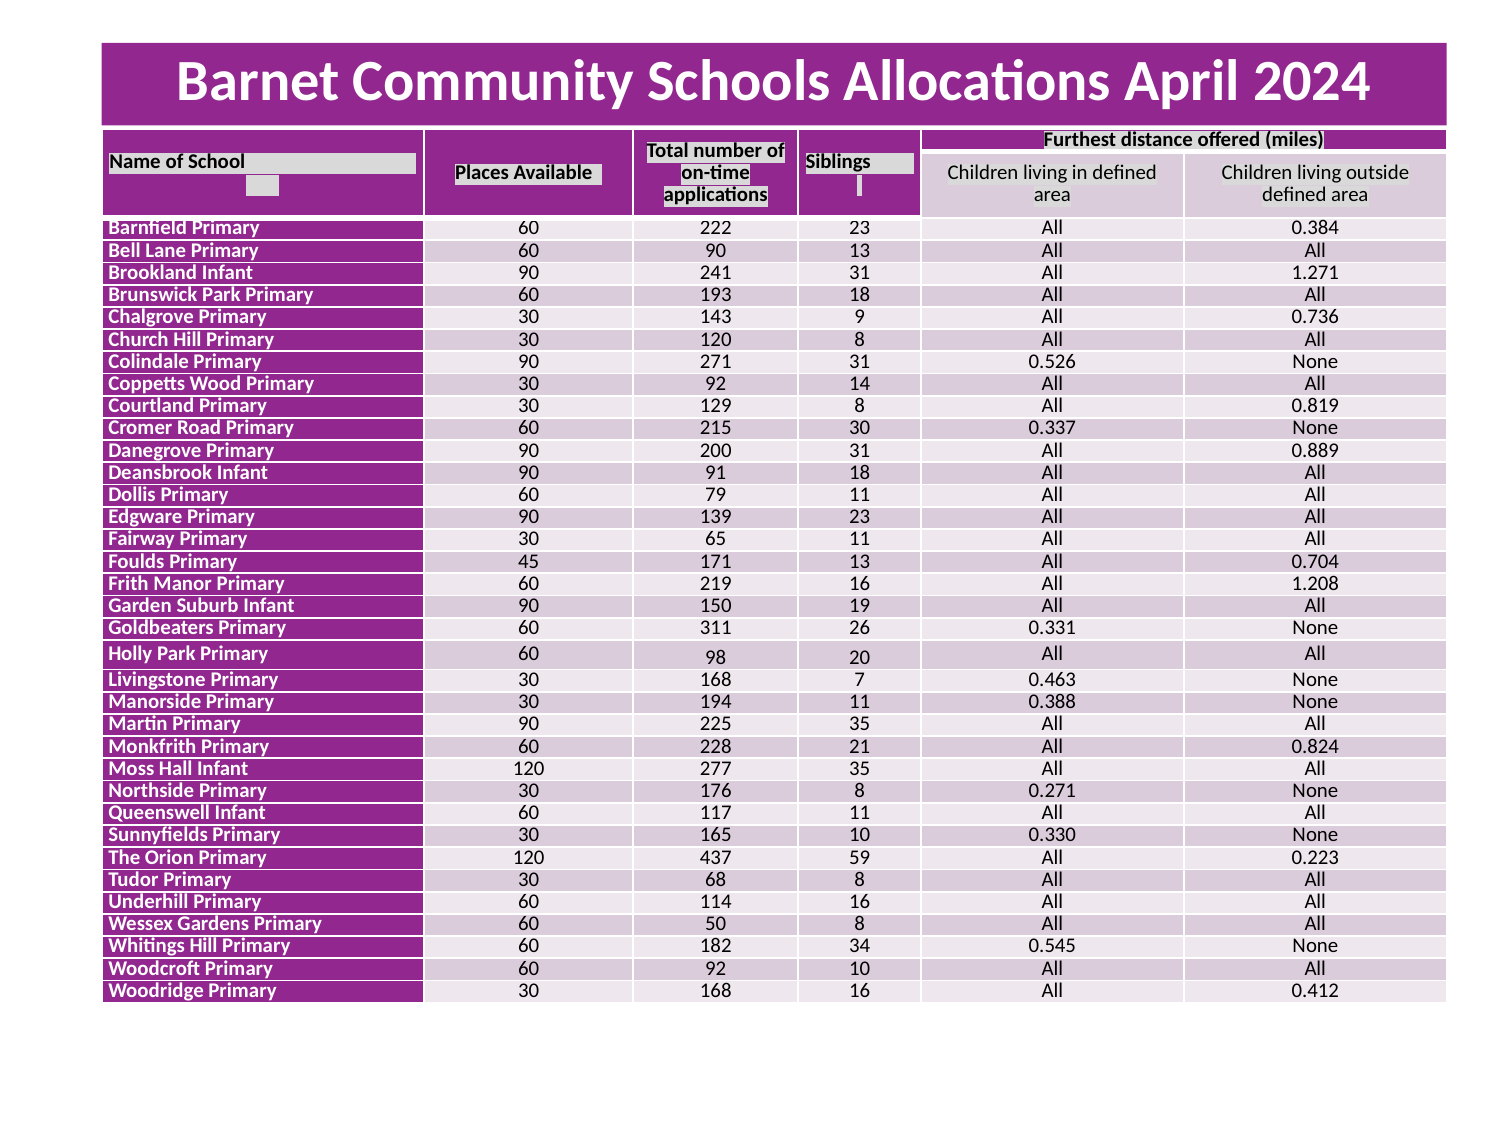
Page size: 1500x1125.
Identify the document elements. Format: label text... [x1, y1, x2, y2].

table_cell 0.819 [1185, 397, 1446, 417]
table_cell 117 [634, 804, 797, 824]
table_cell 30 [425, 781, 632, 802]
table_cell 90 [425, 441, 632, 461]
table_cell 30 [425, 826, 632, 846]
table_cell 0.463 [922, 670, 1183, 691]
table_cell All [1185, 893, 1446, 913]
table_cell All [922, 596, 1183, 617]
table_cell All [922, 397, 1183, 417]
table_cell All [922, 552, 1183, 572]
table_cell 60 [425, 221, 632, 239]
table_cell 90 [425, 715, 632, 735]
title Barnet Community Schools Allocations April 2024 [101, 42, 1447, 126]
table_cell Brookland Infant [103, 263, 423, 284]
table_cell 14 [799, 374, 920, 395]
table_cell All [922, 959, 1183, 980]
table_cell None [1185, 826, 1446, 846]
table_cell Fairway Primary [103, 530, 423, 550]
table_cell 0.704 [1185, 552, 1446, 572]
table_cell 0.526 [922, 352, 1183, 373]
table_cell All [1185, 241, 1446, 262]
table_cell All [922, 530, 1183, 550]
table_cell Brunswick Park Primary [103, 286, 423, 306]
table_cell 90 [425, 463, 632, 484]
table_cell All [922, 241, 1183, 262]
table_cell 10 [799, 959, 920, 980]
table_cell 271 [634, 352, 797, 373]
table_cell Cromer Road Primary [103, 419, 423, 439]
table_cell 8 [799, 870, 920, 891]
table_cell 31 [799, 352, 920, 373]
table_cell All [1185, 759, 1446, 780]
table_cell 50 [634, 915, 797, 935]
table_cell Foulds Primary [103, 552, 423, 572]
table_cell 34 [799, 937, 920, 957]
table_cell All [922, 759, 1183, 780]
table_cell 21 [799, 737, 920, 757]
table_cell All [922, 981, 1183, 1002]
table_cell All [922, 804, 1183, 824]
table_cell 90 [425, 263, 632, 284]
table_cell 0.412 [1185, 981, 1446, 1002]
table_cell 23 [799, 221, 920, 239]
table_cell 165 [634, 826, 797, 846]
table_cell 0.889 [1185, 441, 1446, 461]
table_cell All [1185, 915, 1446, 935]
table_cell 9 [799, 308, 920, 328]
table_header Places Available [425, 130, 632, 215]
table_cell All [1185, 870, 1446, 891]
table_cell 168 [634, 670, 797, 691]
table_cell 92 [634, 374, 797, 395]
table_cell 11 [799, 530, 920, 550]
table_cell All [922, 870, 1183, 891]
table_cell 16 [799, 574, 920, 595]
table_cell Queenswell Infant [103, 804, 423, 824]
table_cell All [1185, 374, 1446, 395]
table_cell All [1185, 596, 1446, 617]
table_cell The Orion Primary [103, 848, 423, 869]
table_cell 90 [425, 352, 632, 373]
table_header Furthest distance offered (miles) [922, 130, 1446, 149]
table_cell Frith Manor Primary [103, 574, 423, 595]
table_cell 23 [799, 508, 920, 528]
table_cell 194 [634, 693, 797, 713]
table_cell 60 [425, 959, 632, 980]
table_cell 8 [799, 781, 920, 802]
table_cell None [1185, 670, 1446, 691]
table_cell Woodcroft Primary [103, 959, 423, 980]
table_cell 228 [634, 737, 797, 757]
table_cell 30 [425, 530, 632, 550]
table_header Siblings [799, 130, 920, 215]
table_cell Danegrove Primary [103, 441, 423, 461]
table_cell 19 [799, 596, 920, 617]
table_cell Moss Hall Infant [103, 759, 423, 780]
table_cell All [922, 893, 1183, 913]
table_cell 60 [425, 737, 632, 757]
table_cell All [922, 508, 1183, 528]
table_cell 8 [799, 397, 920, 417]
table_cell All [1185, 463, 1446, 484]
table_cell 98 [634, 641, 797, 669]
table_cell Courtland Primary [103, 397, 423, 417]
table_header Name of School [103, 130, 423, 215]
table_cell 60 [425, 893, 632, 913]
table_cell 59 [799, 848, 920, 869]
table_cell 0.271 [922, 781, 1183, 802]
table_cell 65 [634, 530, 797, 550]
table_cell All [922, 641, 1183, 669]
table_cell All [1185, 508, 1446, 528]
table_cell 26 [799, 619, 920, 639]
table_cell Deansbrook Infant [103, 463, 423, 484]
table_cell 30 [425, 981, 632, 1002]
table_cell Sunnyfields Primary [103, 826, 423, 846]
table_cell Chalgrove Primary [103, 308, 423, 328]
table_cell 18 [799, 463, 920, 484]
table_cell 60 [425, 641, 632, 669]
table_cell 31 [799, 441, 920, 461]
table_cell Bell Lane Primary [103, 241, 423, 262]
table_cell Underhill Primary [103, 893, 423, 913]
table_cell 150 [634, 596, 797, 617]
table_cell Children living in defined area [922, 154, 1183, 217]
table_cell All [922, 219, 1183, 239]
table_cell 143 [634, 308, 797, 328]
table_cell 68 [634, 870, 797, 891]
table_cell 30 [425, 870, 632, 891]
table_cell 219 [634, 574, 797, 595]
table_cell 30 [425, 308, 632, 328]
table_cell Coppetts Wood Primary [103, 374, 423, 395]
table_cell 60 [425, 915, 632, 935]
table_cell Garden Suburb Infant [103, 596, 423, 617]
table_cell 16 [799, 981, 920, 1002]
table_cell Colindale Primary [103, 352, 423, 373]
table_cell 60 [425, 485, 632, 506]
table_cell 90 [634, 241, 797, 262]
table_cell Monkfrith Primary [103, 737, 423, 757]
table_cell None [1185, 937, 1446, 957]
table_cell 114 [634, 893, 797, 913]
table_cell 0.388 [922, 693, 1183, 713]
table_cell All [922, 374, 1183, 395]
table_cell Tudor Primary [103, 870, 423, 891]
table_cell Barnfield Primary [103, 221, 423, 239]
table_cell 0.545 [922, 937, 1183, 957]
table_cell All [922, 308, 1183, 328]
table_cell All [1185, 959, 1446, 980]
table_cell 90 [425, 596, 632, 617]
table_cell 120 [634, 330, 797, 350]
table_cell 60 [425, 241, 632, 262]
table_cell All [922, 574, 1183, 595]
table_cell 176 [634, 781, 797, 802]
table_cell Livingstone Primary [103, 670, 423, 691]
table_cell 79 [634, 485, 797, 506]
table_cell All [922, 441, 1183, 461]
table_cell All [922, 463, 1183, 484]
table_cell 30 [425, 374, 632, 395]
table_cell 11 [799, 485, 920, 506]
table_cell 1.271 [1185, 263, 1446, 284]
table_cell 31 [799, 263, 920, 284]
table_cell 0.824 [1185, 737, 1446, 757]
table_cell All [1185, 715, 1446, 735]
table_cell None [1185, 419, 1446, 439]
table_cell 171 [634, 552, 797, 572]
table_cell None [1185, 781, 1446, 802]
table_cell 193 [634, 286, 797, 306]
table_cell 8 [799, 330, 920, 350]
table_cell Church Hill Primary [103, 330, 423, 350]
table_cell 16 [799, 893, 920, 913]
table_cell None [1185, 352, 1446, 373]
table_cell 45 [425, 552, 632, 572]
table_cell 0.223 [1185, 848, 1446, 869]
table_cell Wessex Gardens Primary [103, 915, 423, 935]
table_cell 1.208 [1185, 574, 1446, 595]
table_cell 13 [799, 241, 920, 262]
table_cell 0.736 [1185, 308, 1446, 328]
table_cell 0.384 [1185, 219, 1446, 239]
table_cell 60 [425, 574, 632, 595]
table_cell All [922, 915, 1183, 935]
table_cell 30 [425, 397, 632, 417]
table_cell All [1185, 530, 1446, 550]
table_cell 7 [799, 670, 920, 691]
table_cell Whitings Hill Primary [103, 937, 423, 957]
table_cell 0.330 [922, 826, 1183, 846]
table_cell 60 [425, 804, 632, 824]
table_cell 215 [634, 419, 797, 439]
table_cell 120 [425, 759, 632, 780]
table_cell 30 [425, 670, 632, 691]
table_cell All [1185, 485, 1446, 506]
table_cell 241 [634, 263, 797, 284]
table_cell 8 [799, 915, 920, 935]
table_cell All [922, 848, 1183, 869]
table_cell 277 [634, 759, 797, 780]
table_cell 168 [634, 981, 797, 1002]
table_cell 222 [634, 221, 797, 239]
table_cell 225 [634, 715, 797, 735]
table_cell 60 [425, 286, 632, 306]
table_cell All [922, 715, 1183, 735]
table_cell 13 [799, 552, 920, 572]
table_cell Martin Primary [103, 715, 423, 735]
table_cell 30 [799, 419, 920, 439]
table_cell All [1185, 804, 1446, 824]
table_cell Dollis Primary [103, 485, 423, 506]
table_cell None [1185, 619, 1446, 639]
table_cell 90 [425, 508, 632, 528]
table_cell 11 [799, 804, 920, 824]
table_cell All [922, 263, 1183, 284]
table_cell 60 [425, 419, 632, 439]
table_cell 139 [634, 508, 797, 528]
table_cell None [1185, 693, 1446, 713]
table_cell All [1185, 641, 1446, 669]
table_cell Manorside Primary [103, 693, 423, 713]
table_header Total number of on-time applications [634, 130, 797, 215]
table_cell Edgware Primary [103, 508, 423, 528]
table_cell 20 [799, 641, 920, 669]
table_cell 10 [799, 826, 920, 846]
table_cell Holly Park Primary [103, 641, 423, 669]
table_cell Woodridge Primary [103, 981, 423, 1002]
table_cell 35 [799, 715, 920, 735]
table_cell All [922, 330, 1183, 350]
table_cell All [1185, 286, 1446, 306]
table_cell 35 [799, 759, 920, 780]
table_cell 0.337 [922, 419, 1183, 439]
table_cell All [922, 485, 1183, 506]
table_cell 91 [634, 463, 797, 484]
table_cell 200 [634, 441, 797, 461]
table_cell Children living outside defined area [1185, 154, 1446, 217]
table_cell 129 [634, 397, 797, 417]
table_cell 0.331 [922, 619, 1183, 639]
table_cell 182 [634, 937, 797, 957]
table_cell All [1185, 330, 1446, 350]
table_cell Goldbeaters Primary [103, 619, 423, 639]
table_cell 120 [425, 848, 632, 869]
table_cell 30 [425, 693, 632, 713]
table_cell All [922, 286, 1183, 306]
table_cell All [922, 737, 1183, 757]
table_cell 92 [634, 959, 797, 980]
table_cell 311 [634, 619, 797, 639]
table_cell 60 [425, 619, 632, 639]
table_cell 437 [634, 848, 797, 869]
table_cell 11 [799, 693, 920, 713]
table_cell Northside Primary [103, 781, 423, 802]
table_cell 30 [425, 330, 632, 350]
table_cell 60 [425, 937, 632, 957]
table_cell 18 [799, 286, 920, 306]
